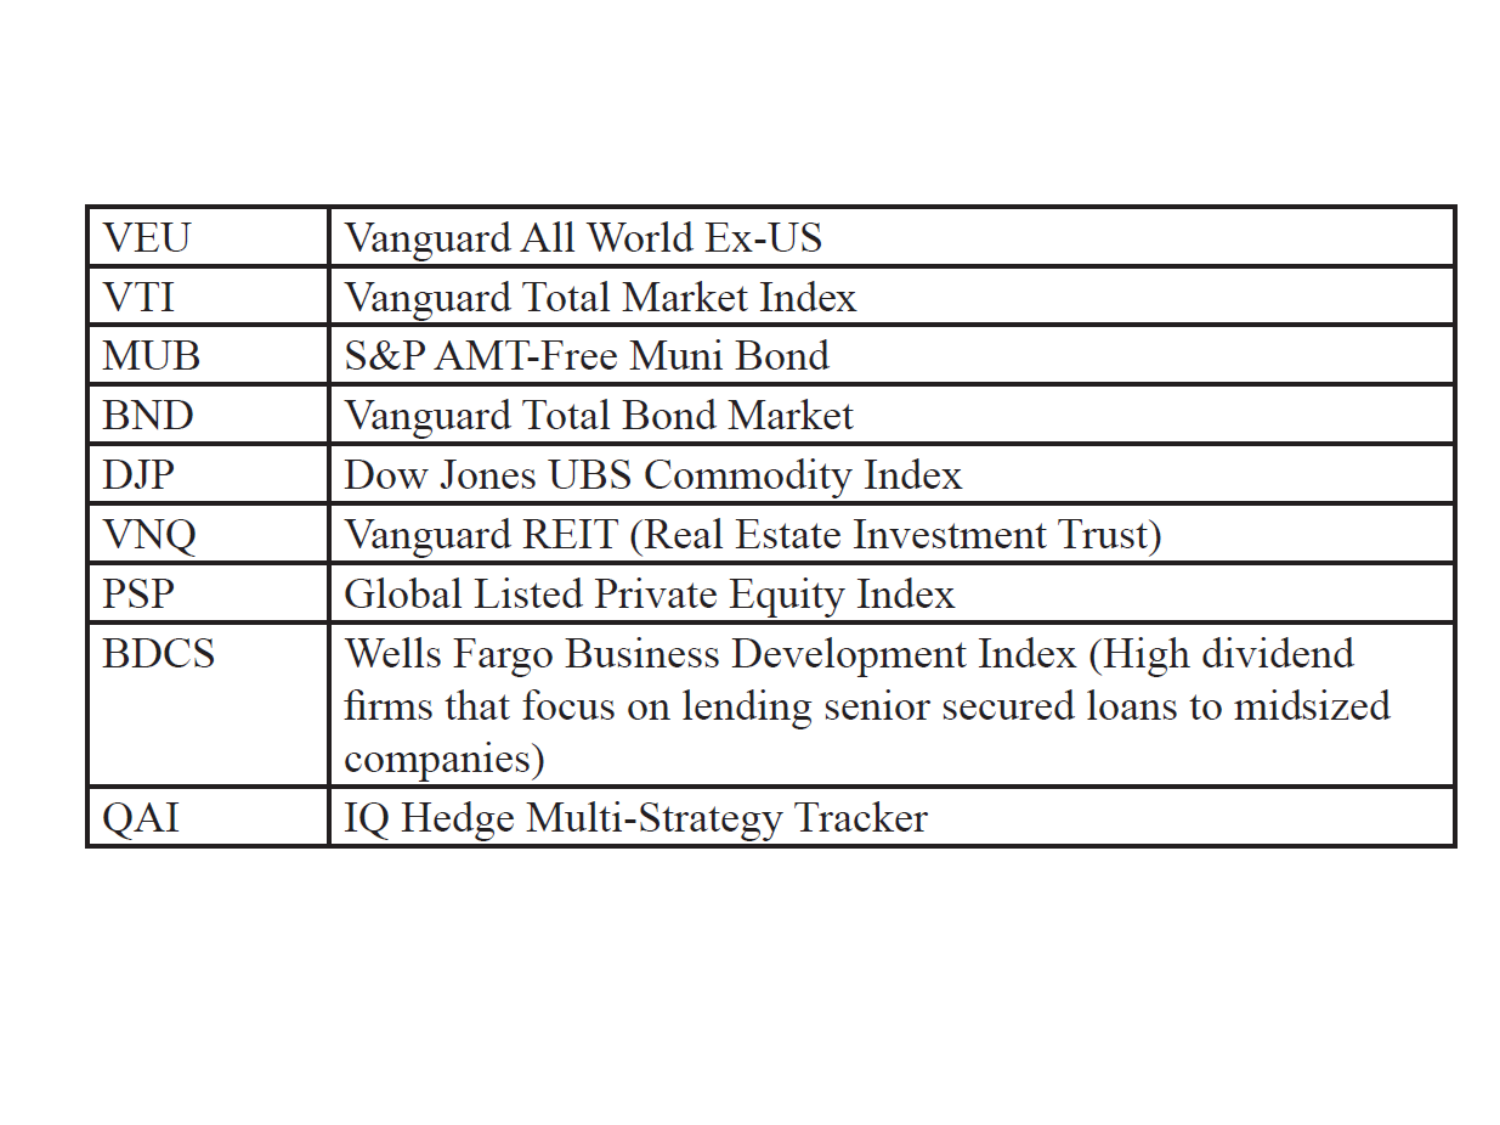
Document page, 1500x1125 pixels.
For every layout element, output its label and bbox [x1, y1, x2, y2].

picture [62, 174, 1488, 874]
